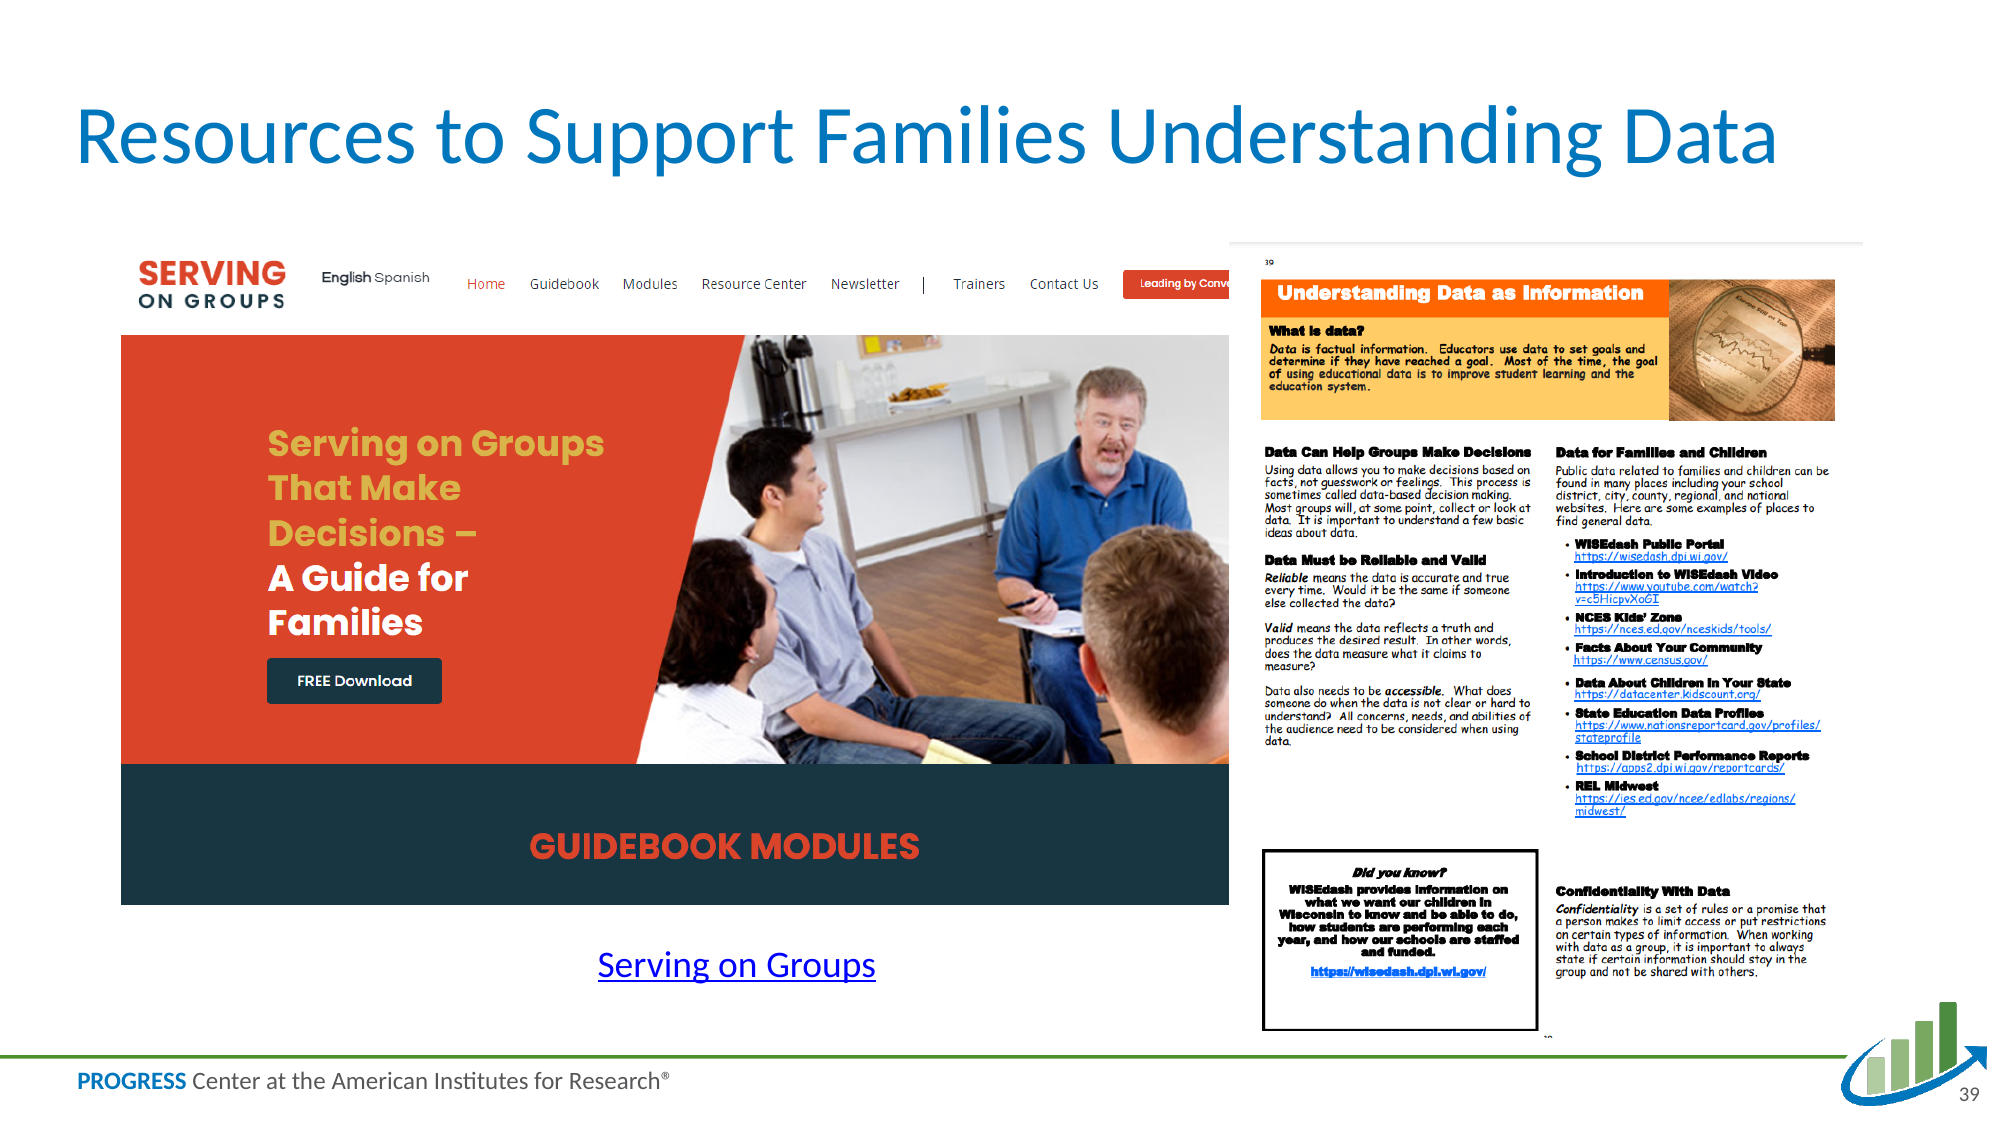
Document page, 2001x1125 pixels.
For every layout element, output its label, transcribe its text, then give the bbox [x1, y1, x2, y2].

slide_number 39 [1954, 1080, 1980, 1106]
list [1228, 242, 1863, 1038]
picture [1841, 1002, 1987, 1106]
text_box Serving on Groups [473, 932, 1000, 993]
title Resources to Support Families Understanding Data [75, 0, 1935, 182]
picture [120, 242, 1228, 905]
